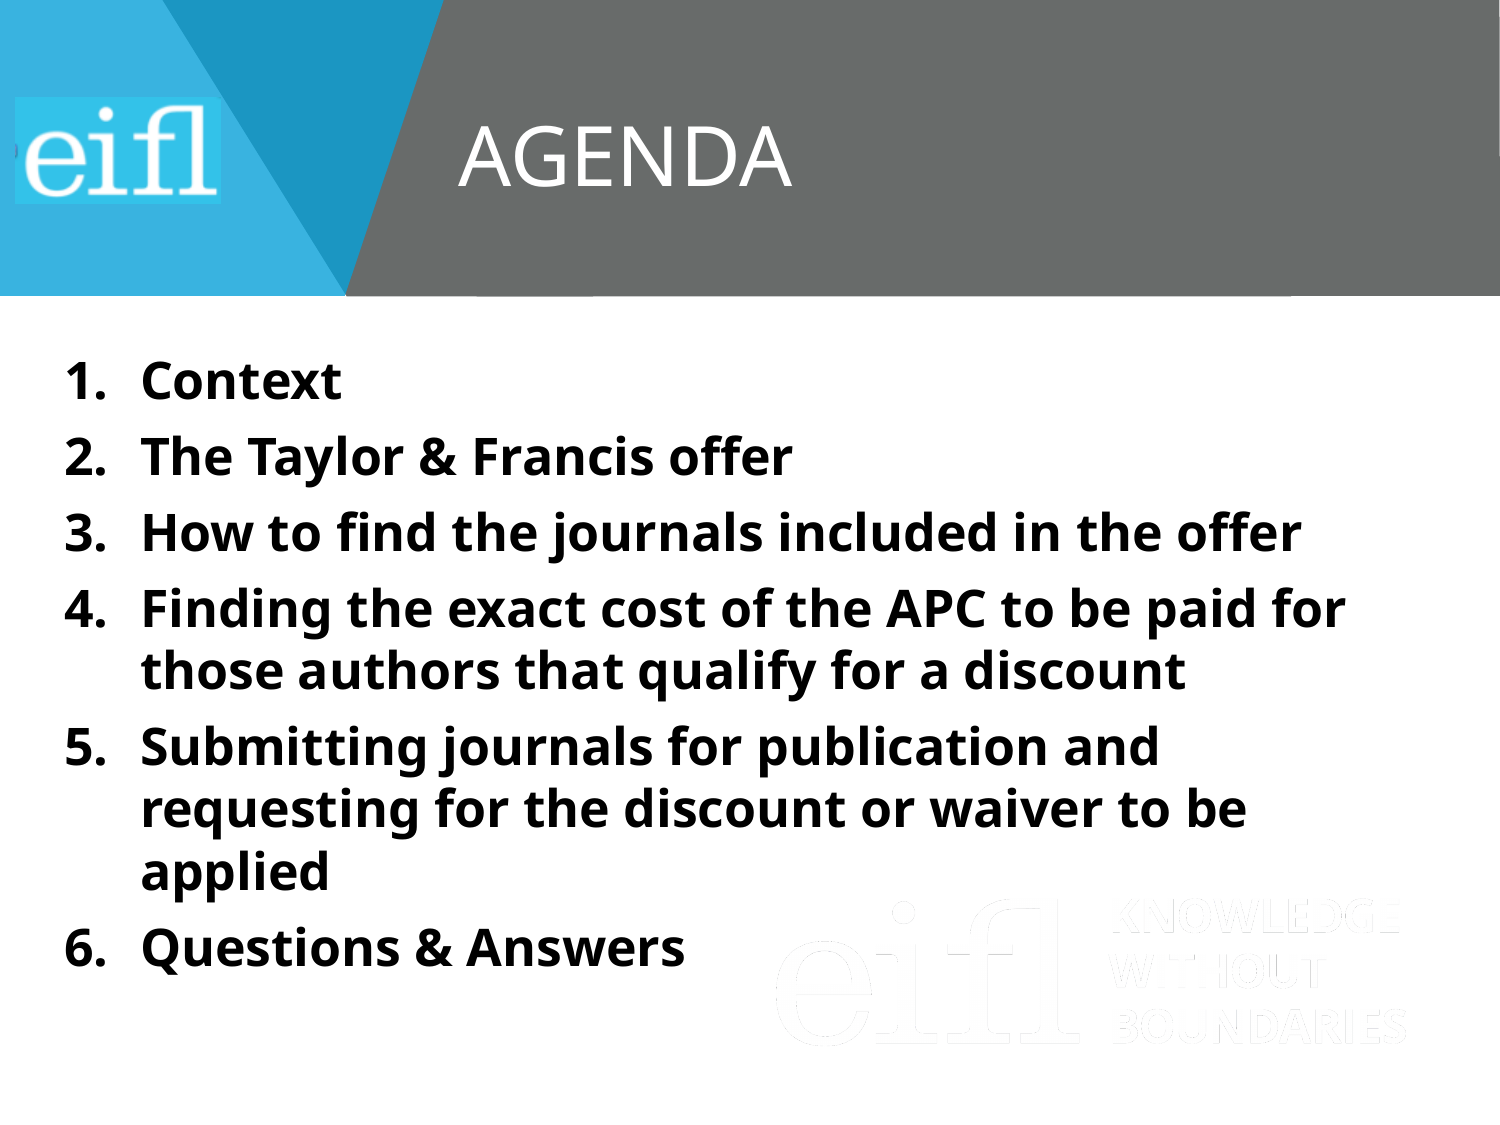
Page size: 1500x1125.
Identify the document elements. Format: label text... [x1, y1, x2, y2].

title agenda [443, 37, 1461, 271]
list Context The Taylor & Francis offer How to find the journals included in the offer Finding the exact cost of the APC to be paid for those authors that qualify for a discount Submitting journals for publication and requesting for the discount or waiver to be applied Questions & Answers [49, 340, 1428, 991]
picture [15, 97, 221, 204]
picture [753, 991, 1428, 1068]
